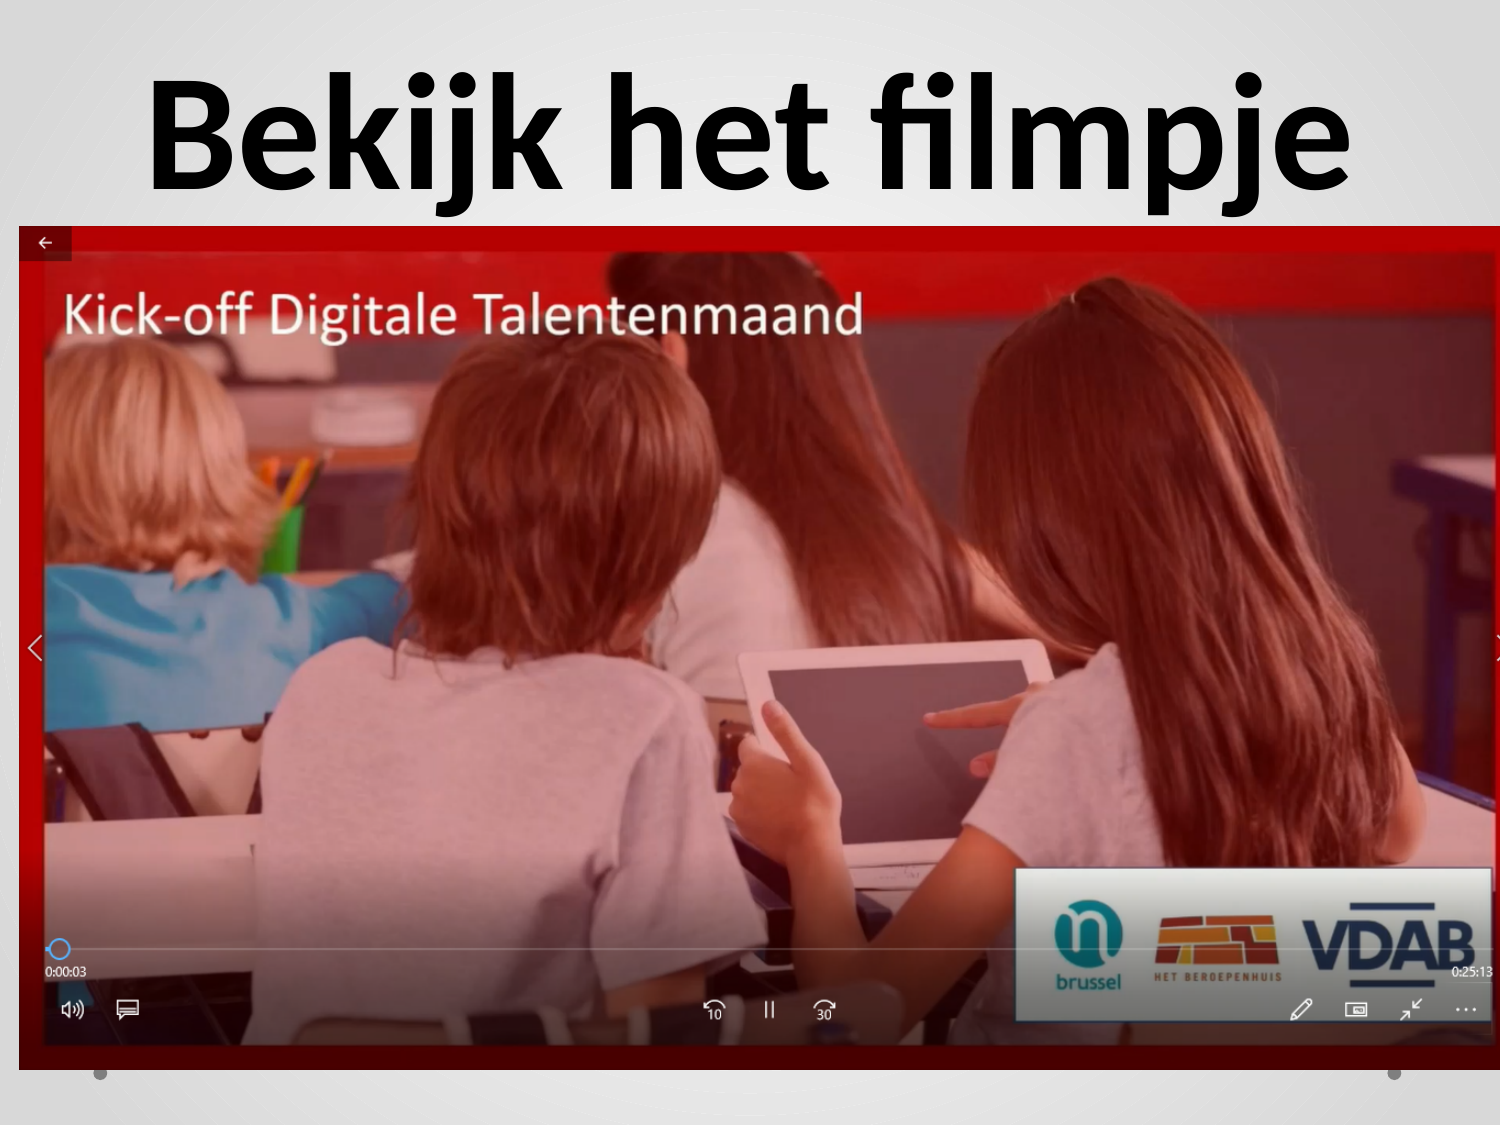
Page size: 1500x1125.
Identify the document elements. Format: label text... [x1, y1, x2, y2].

text_box Bekijk het filmpje [0, 13, 1500, 227]
picture [18, 225, 1500, 1070]
